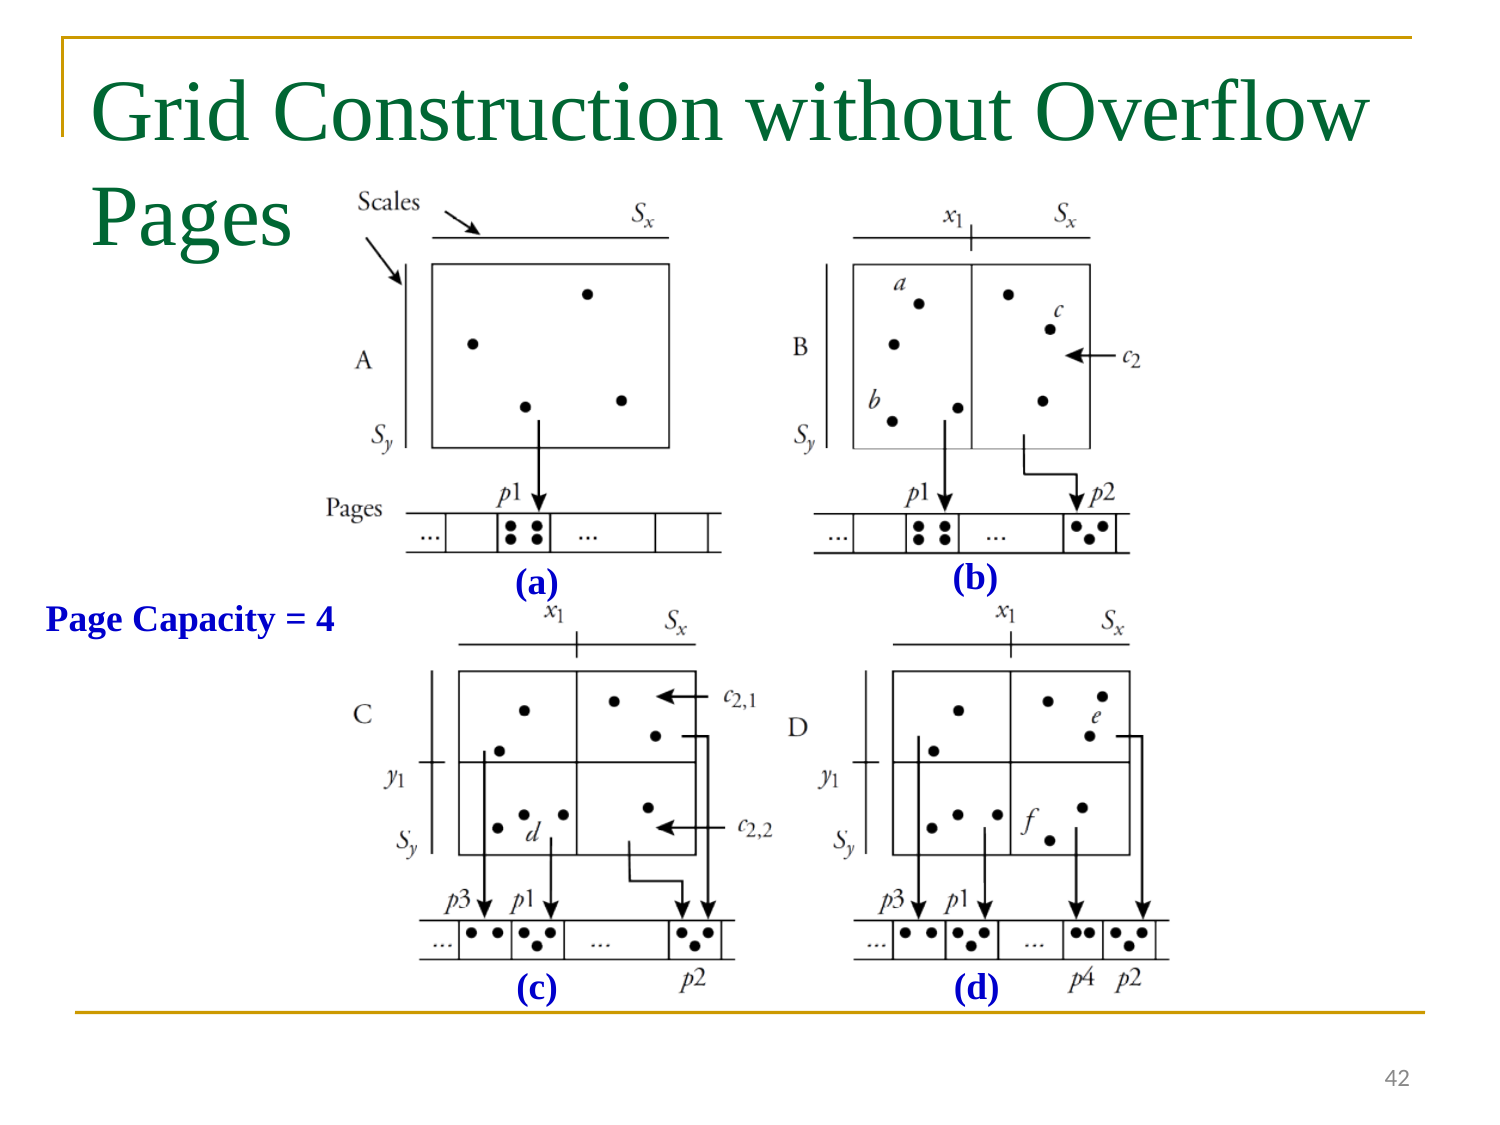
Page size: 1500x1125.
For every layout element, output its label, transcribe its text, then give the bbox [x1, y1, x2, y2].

slide_number 42 [1074, 1024, 1425, 1100]
text_box Page Capacity = 4 [30, 586, 313, 646]
picture [318, 180, 1182, 1006]
title Grid Construction without Overflow Pages [75, 45, 1425, 233]
